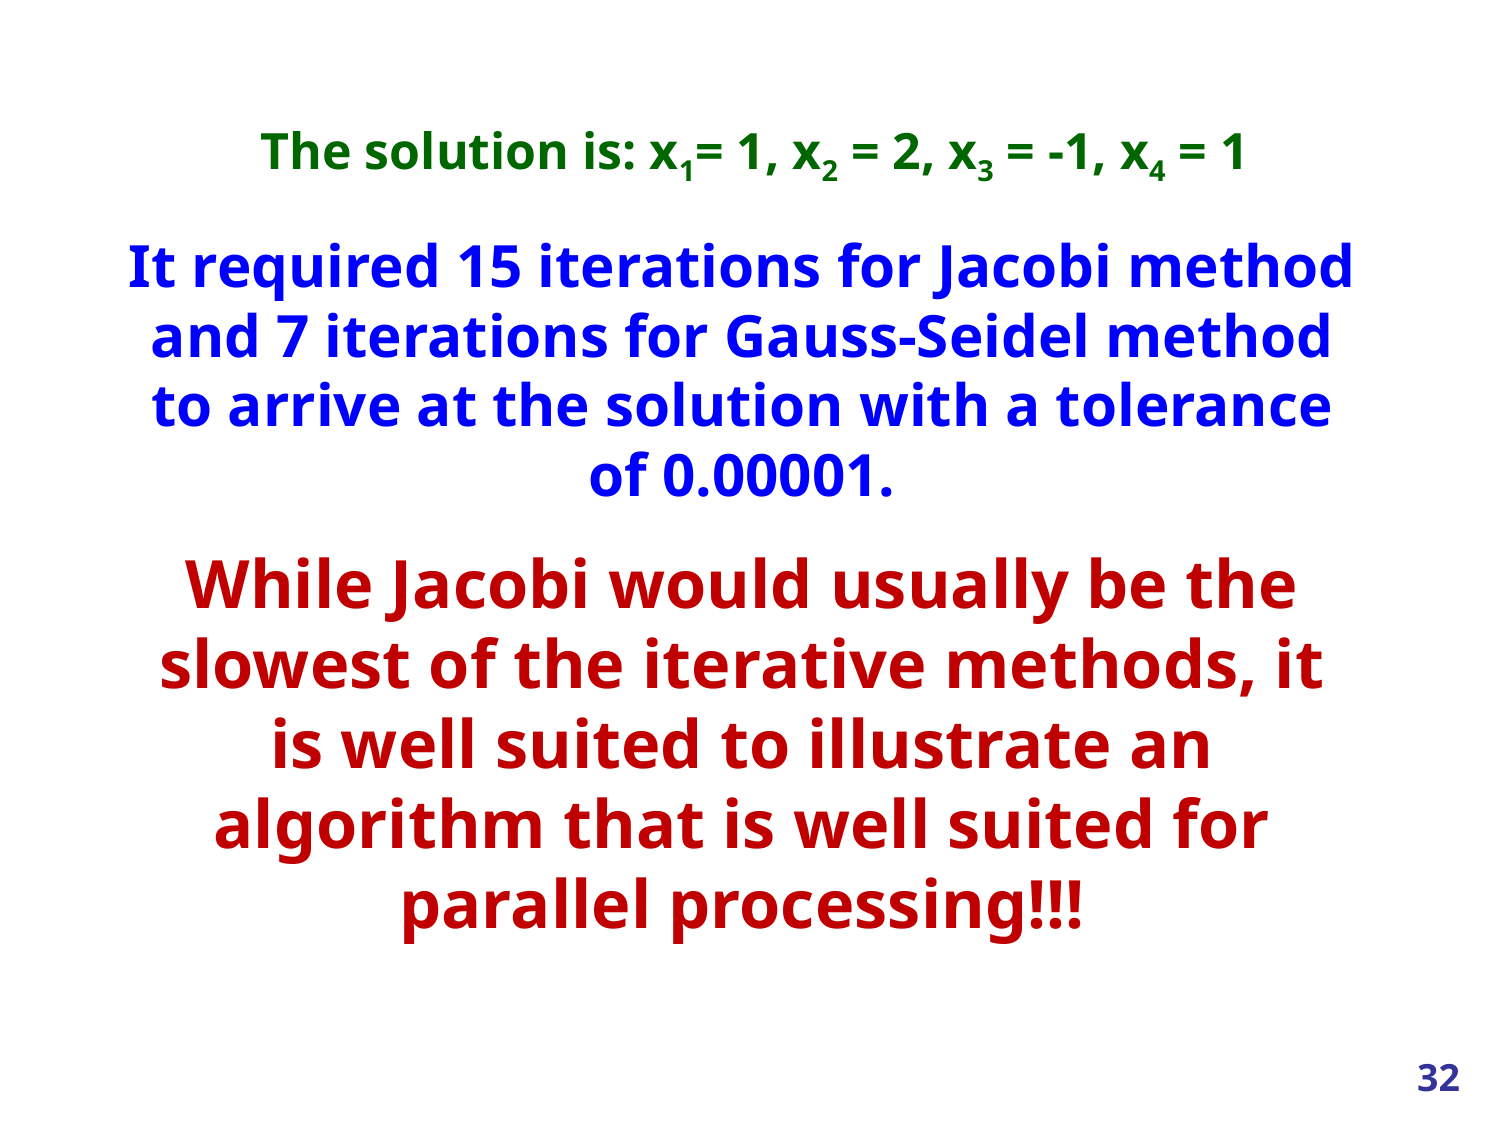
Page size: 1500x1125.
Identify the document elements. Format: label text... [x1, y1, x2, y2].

text_box The solution is: x1= 1, x2 = 2, x3 = -1, x4 = 1 [135, 111, 1374, 195]
slide_number 32 [1162, 1074, 1476, 1113]
text_box It required 15 iterations for Jacobi method and 7 iterations for Gauss-Seidel method to arrive at the solution with a tolerance of 0.00001. While Jacobi would usually be the slowest of the iterative methods, it is well suited to illustrate an algorithm that is well suited for parallel processing!!! [110, 221, 1374, 1063]
